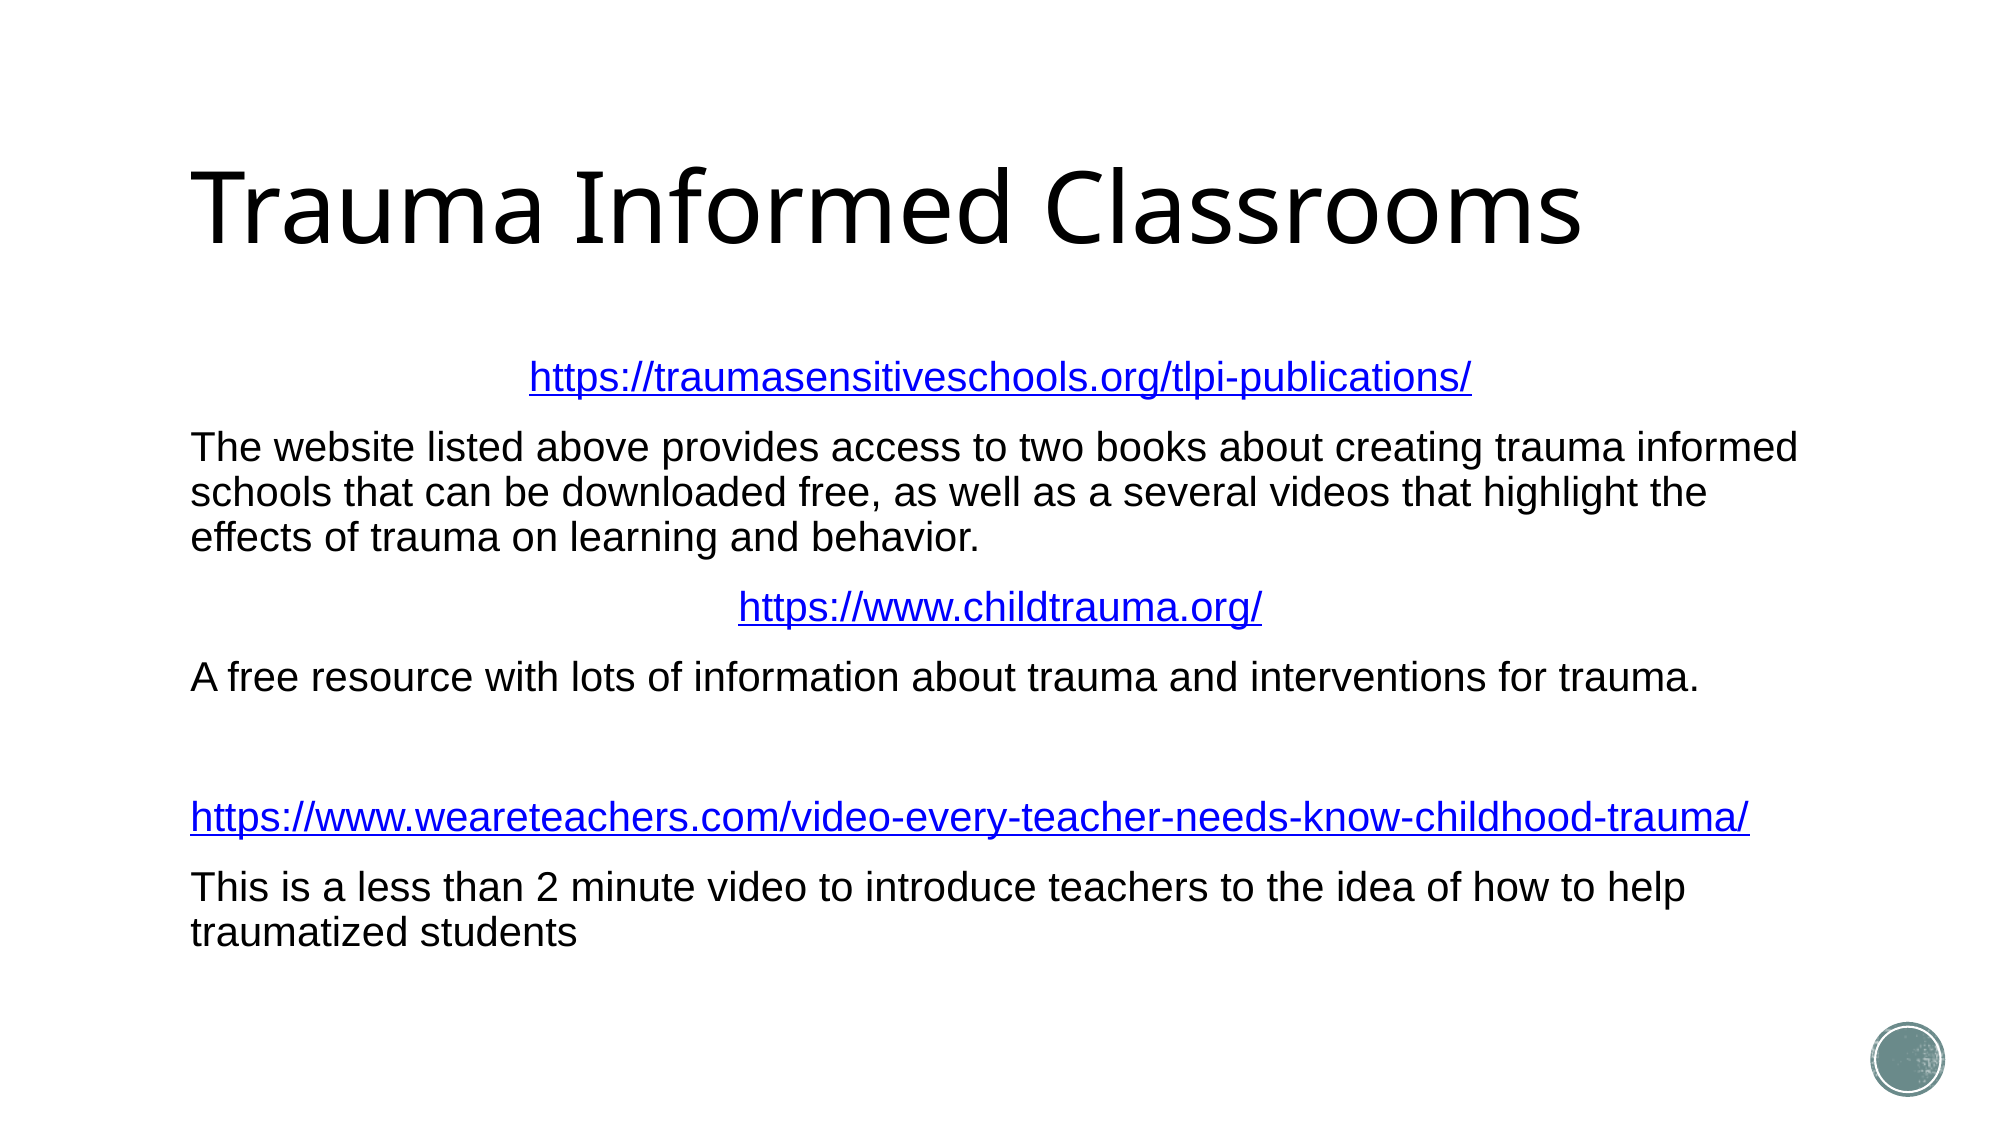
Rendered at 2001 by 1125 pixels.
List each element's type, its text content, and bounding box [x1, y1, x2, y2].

list https://traumasensitiveschools.org/tlpi-publications/ The website listed above provides access to two books about creating trauma informed schools that can be downloaded free, as well as a several videos that highlight the effects of trauma on learning and behavior. https://www.childtrauma.org/ A free resource with lots of information about trauma and interventions for trauma. https://www.weareteachers.com/video-every-teacher-needs-know-childhood-trauma/ This is a less than 2 minute video to introduce teachers to the idea of how to help traumatized students [175, 348, 1826, 1013]
title Trauma Informed Classrooms [175, 79, 1826, 344]
